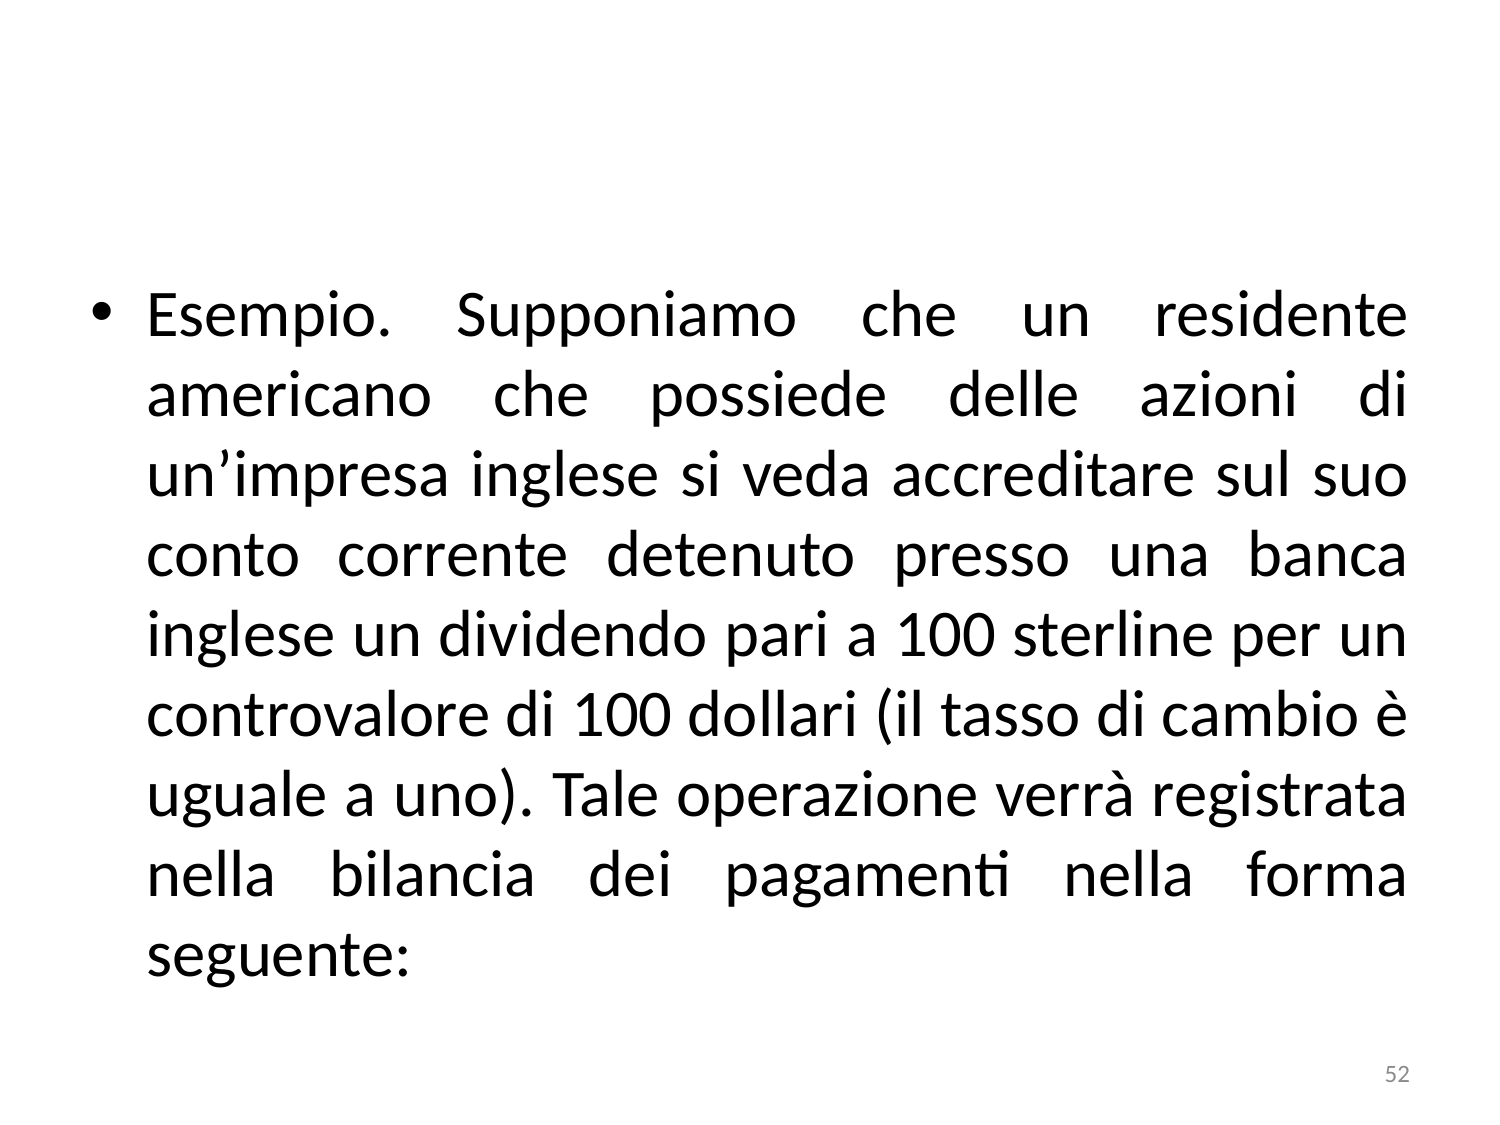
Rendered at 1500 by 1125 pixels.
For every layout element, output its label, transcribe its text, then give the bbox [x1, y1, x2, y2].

list Esempio. Supponiamo che un residente americano che possiede delle azioni di un’impresa inglese si veda accreditare sul suo conto corrente detenuto presso una banca inglese un dividendo pari a 100 sterline per un controvalore di 100 dollari (il tasso di cambio è uguale a uno). Tale operazione verrà registrata nella bilancia dei pagamenti nella forma seguente: [75, 262, 1425, 1005]
slide_number 52 [1074, 1042, 1425, 1103]
